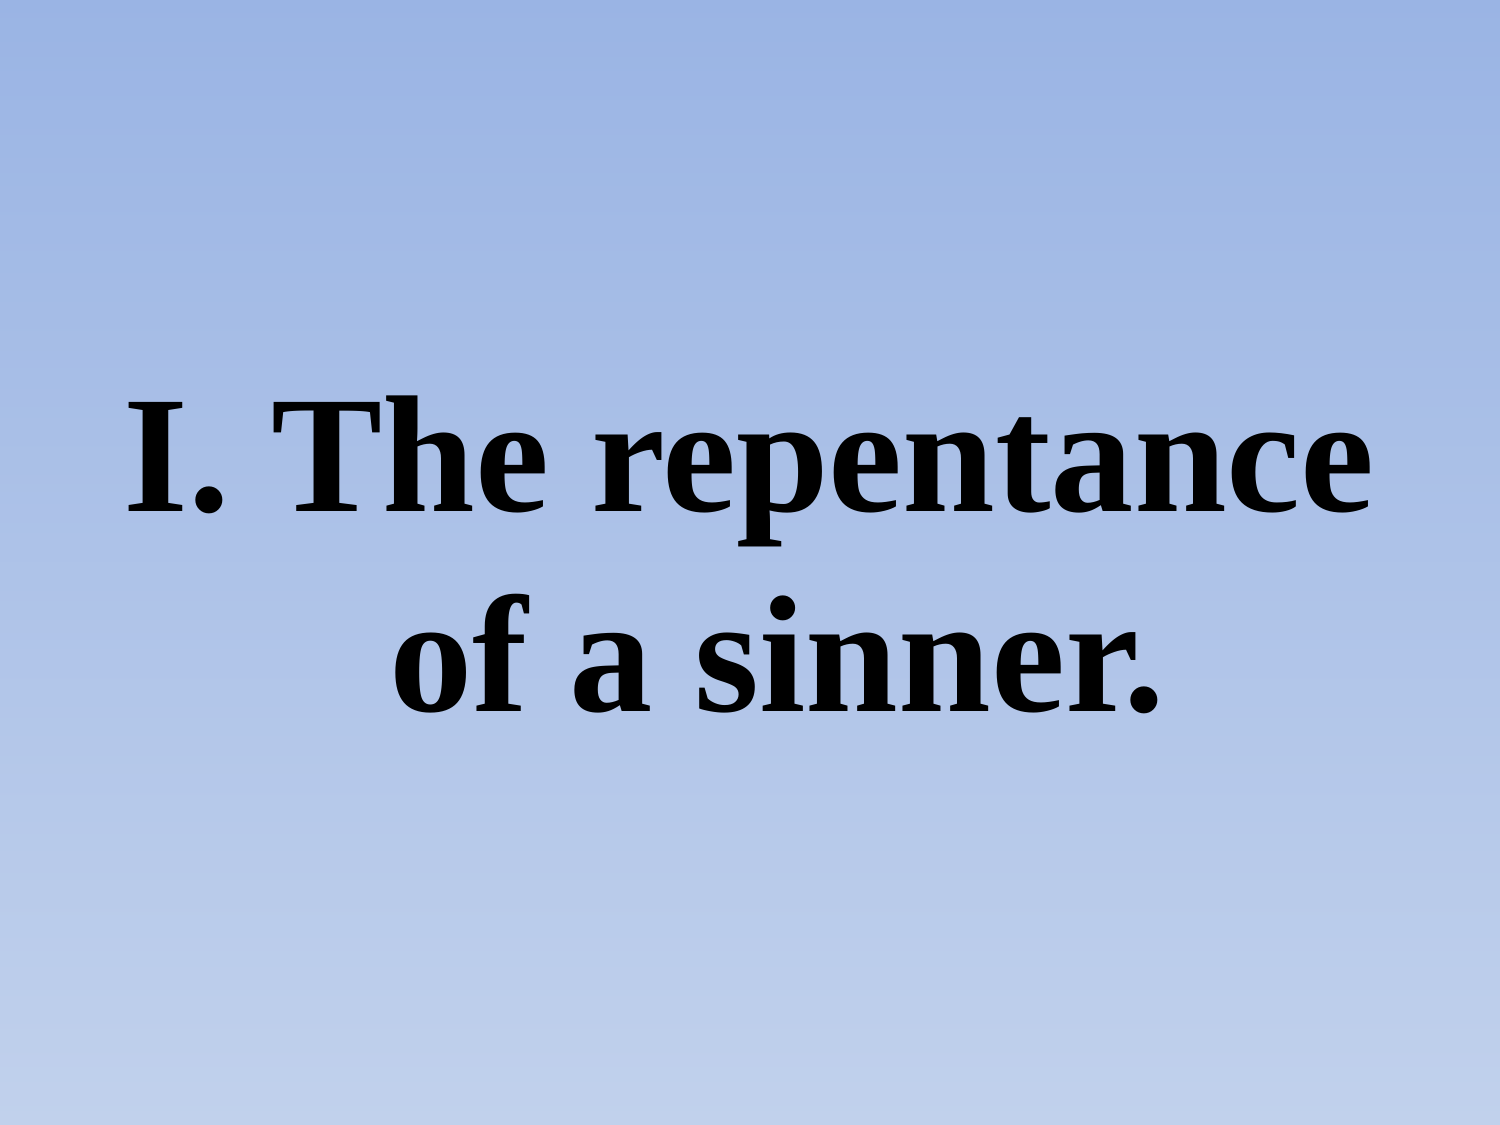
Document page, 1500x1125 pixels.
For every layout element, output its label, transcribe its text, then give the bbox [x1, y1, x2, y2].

list I. The repentance of a sinner. [75, 337, 1425, 1005]
